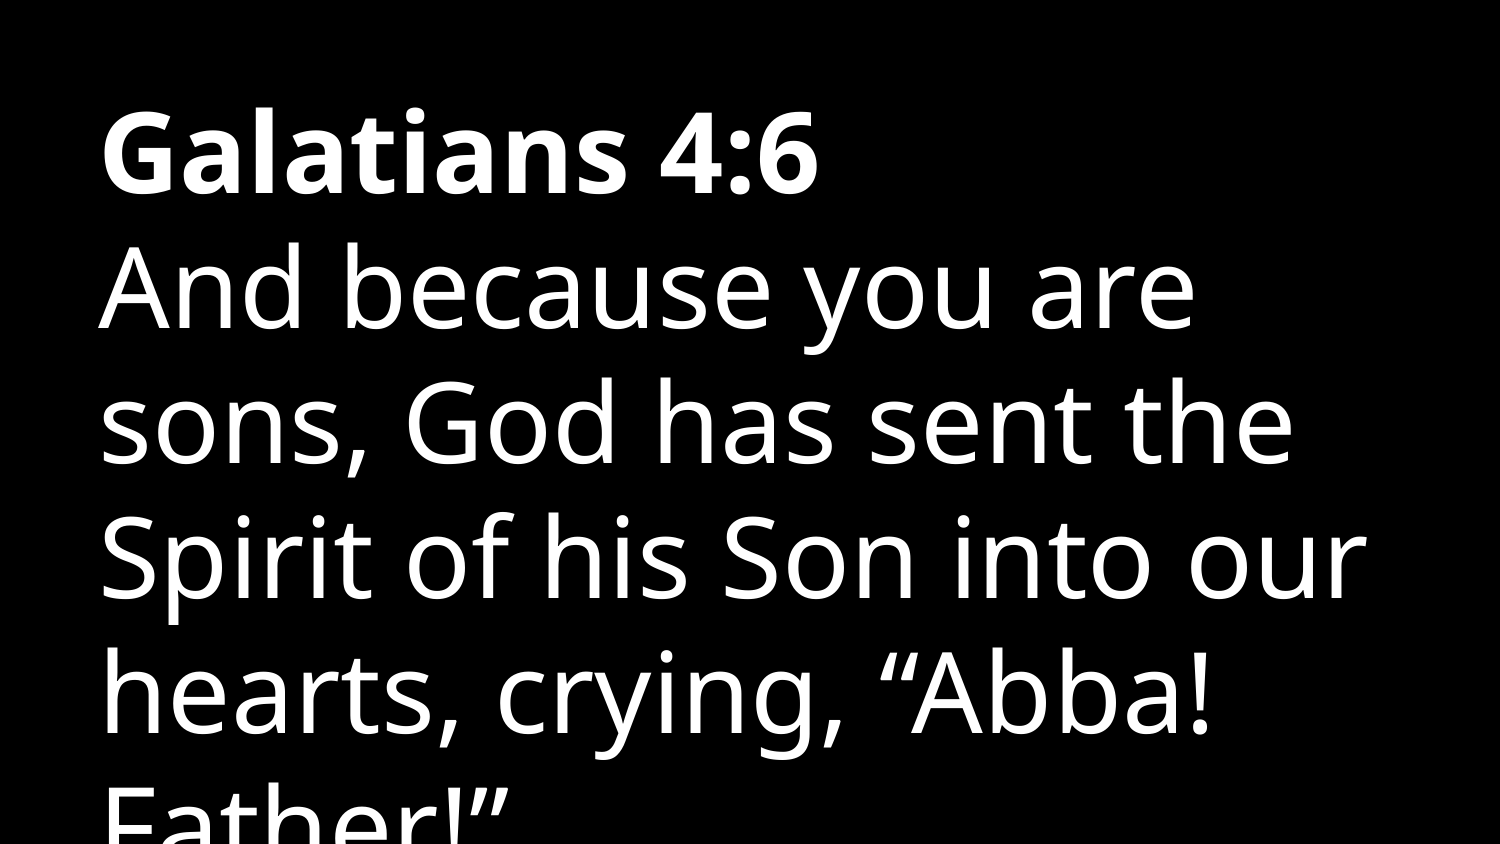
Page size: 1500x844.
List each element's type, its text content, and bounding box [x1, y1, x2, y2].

text_box Galatians 4:6 And because you are sons, God has sent the Spirit of his Son into our hearts, crying, “Abba! Father!” [83, 73, 1416, 844]
